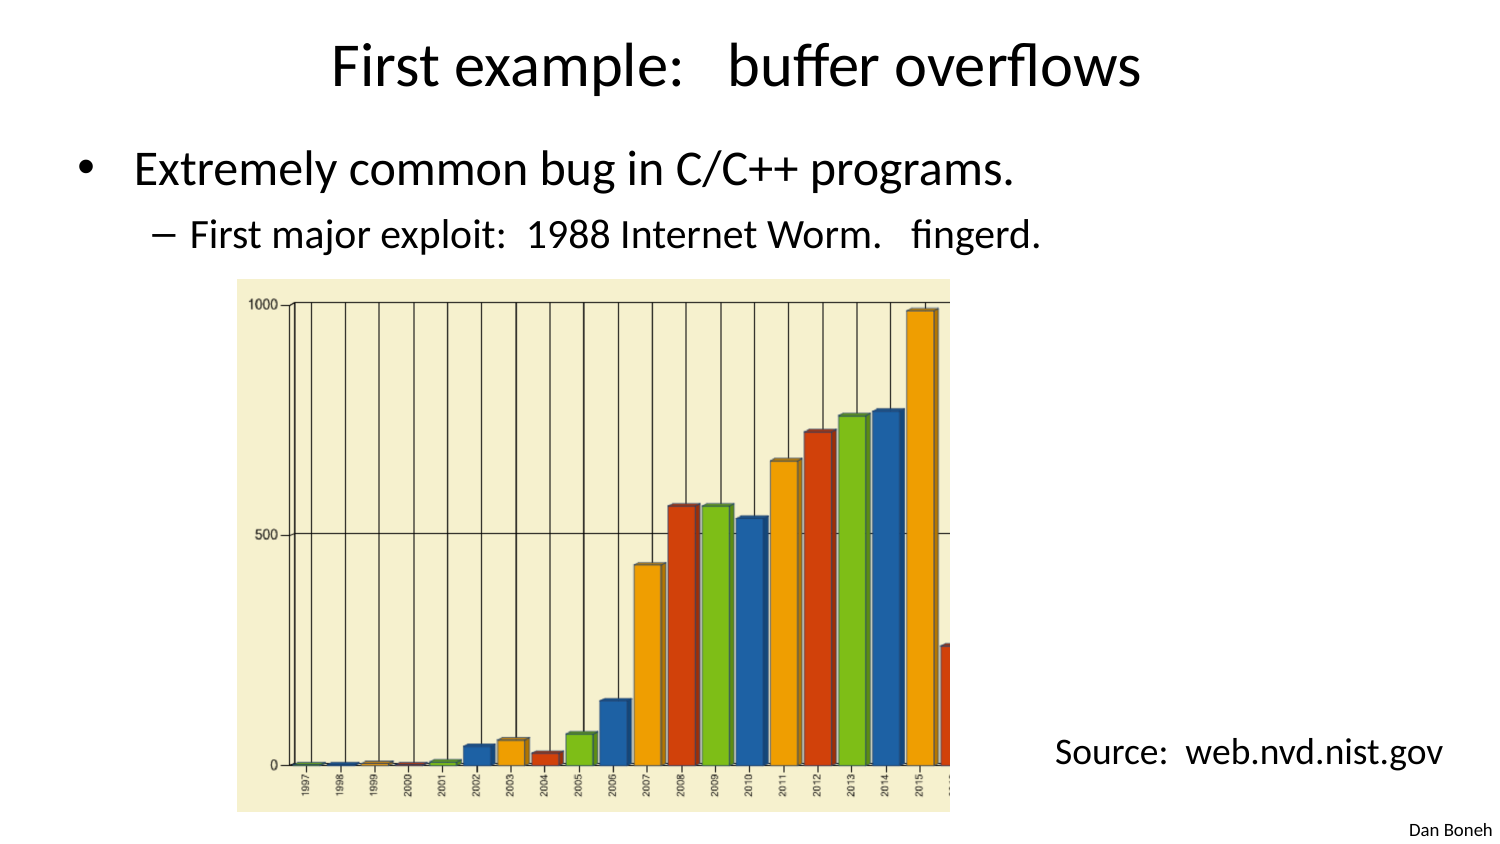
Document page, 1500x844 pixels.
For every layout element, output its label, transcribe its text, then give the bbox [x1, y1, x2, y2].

picture [237, 279, 951, 813]
title First example: buffer overflows [99, 16, 1375, 107]
list Extremely common bug in C/C++ programs. First major exploit: 1988 Internet Worm. fingerd. [62, 134, 1404, 782]
text_box Source: web.nvd.nist.gov [1040, 719, 1459, 780]
